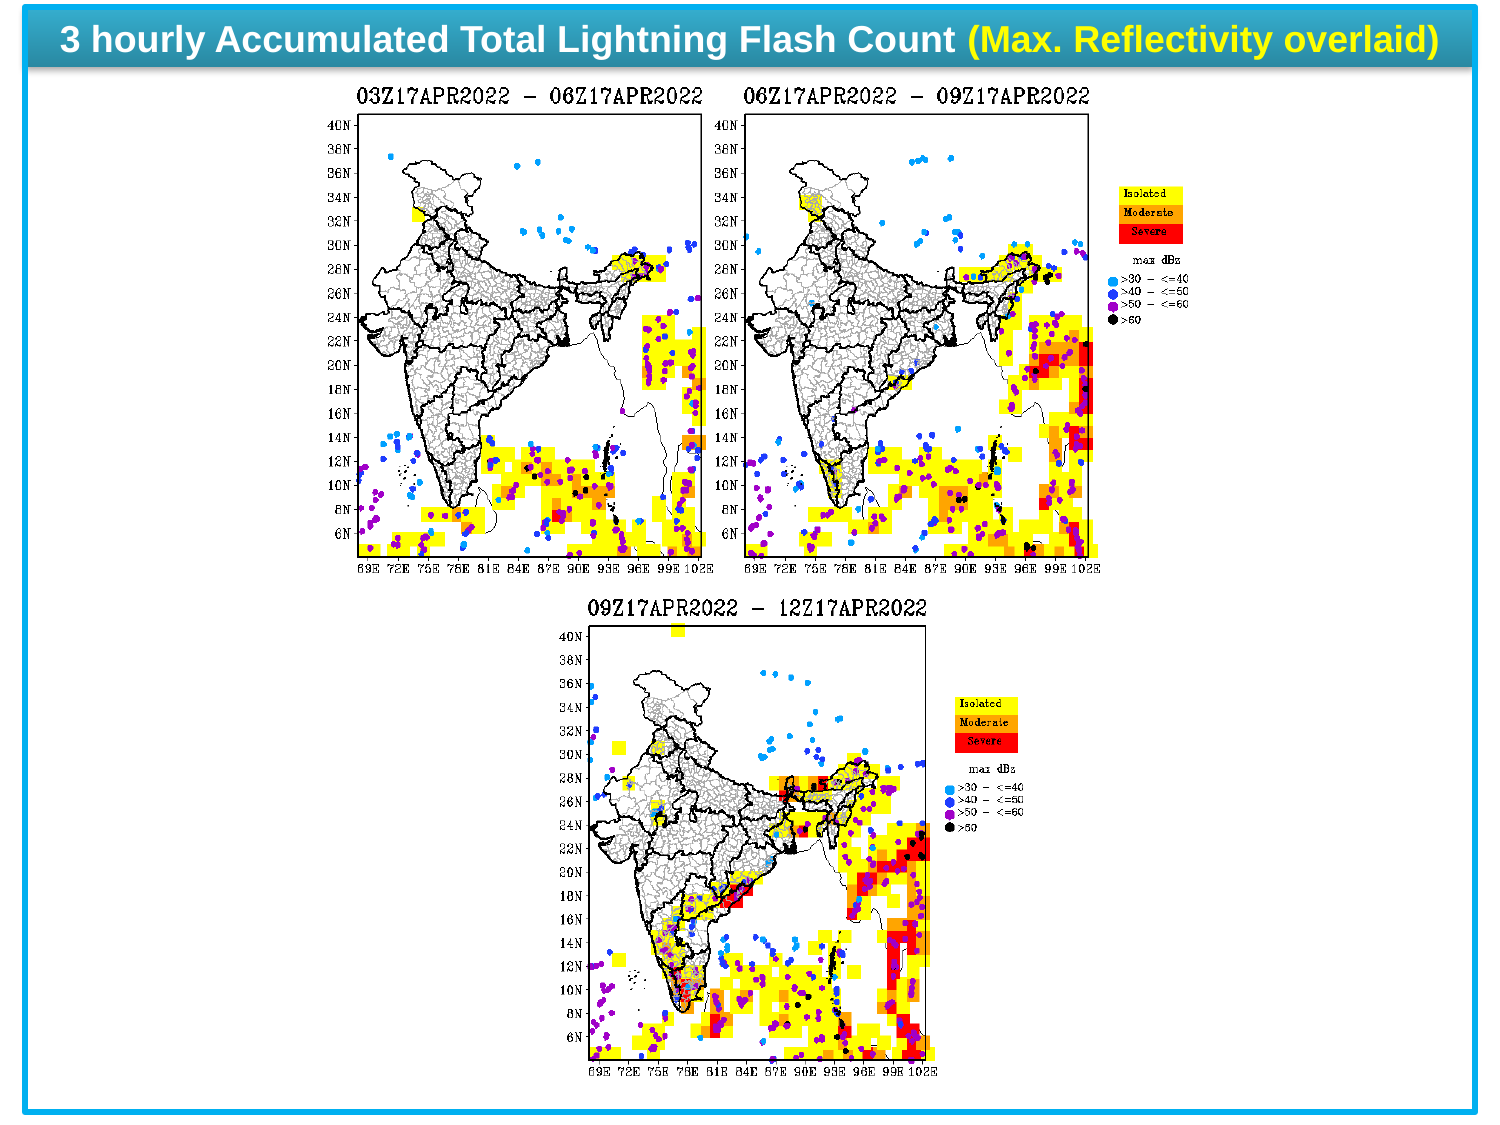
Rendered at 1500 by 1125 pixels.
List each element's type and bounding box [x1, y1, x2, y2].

text_box [23, 5, 1477, 1114]
picture [327, 87, 1188, 1076]
